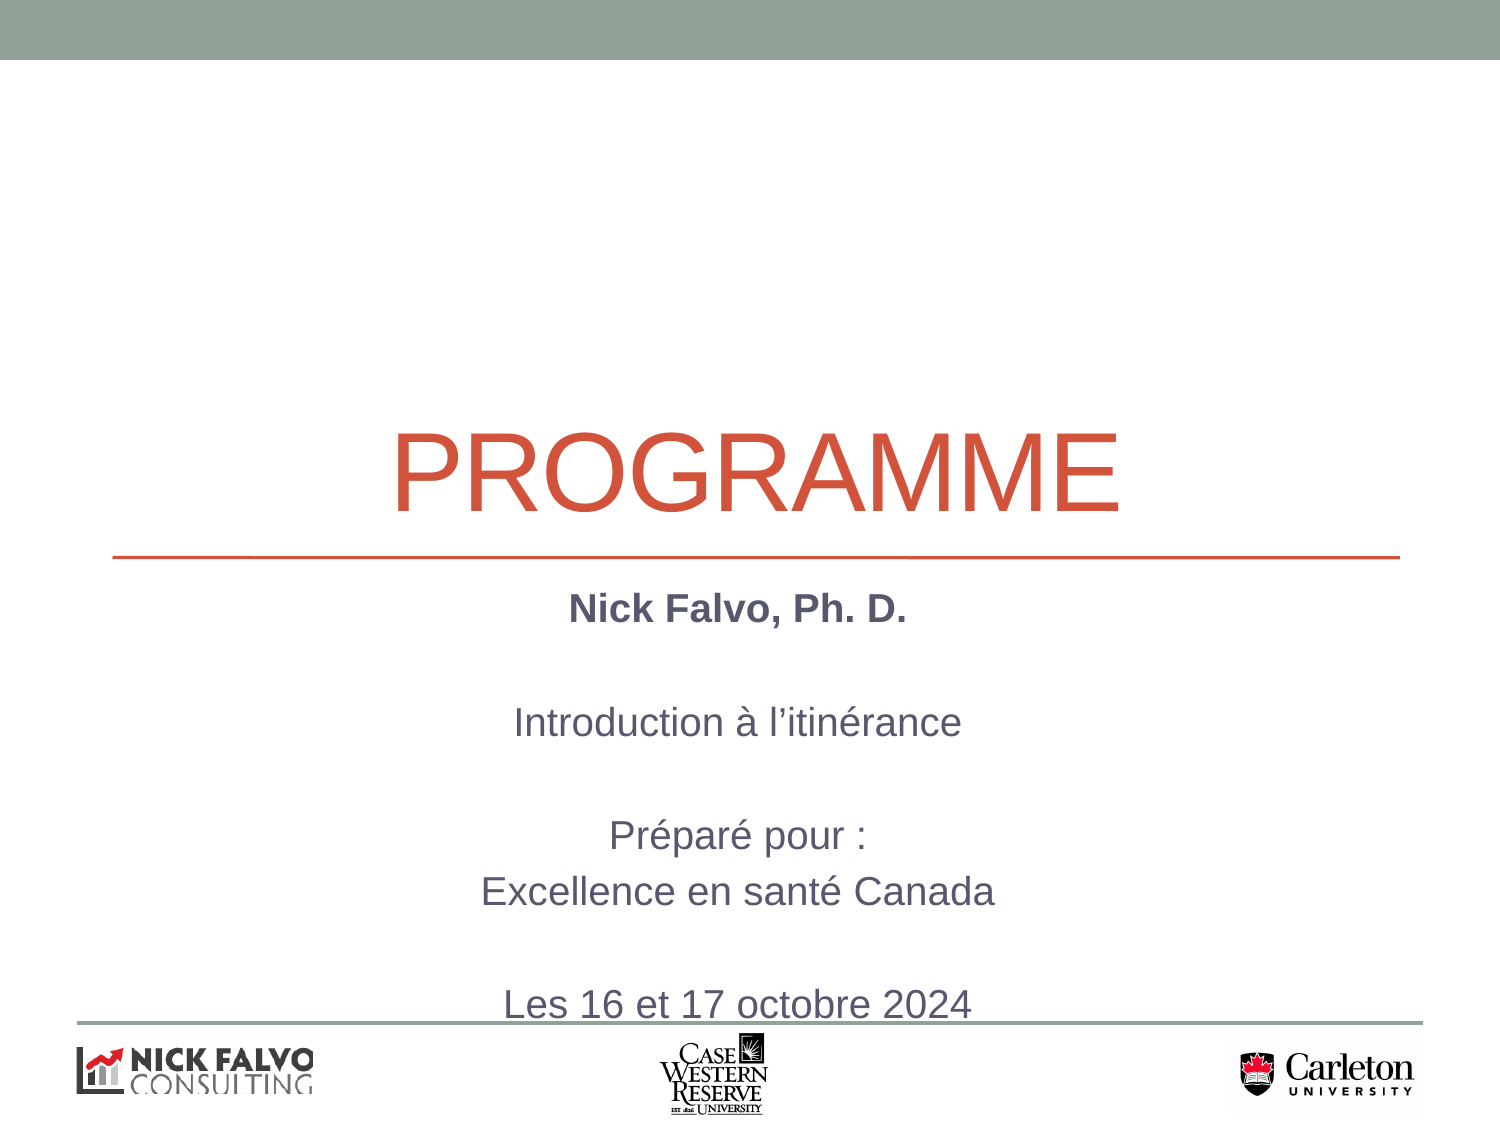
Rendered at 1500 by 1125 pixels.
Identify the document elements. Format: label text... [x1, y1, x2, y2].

title PROGRAMME [112, 224, 1400, 542]
picture [1226, 1035, 1425, 1114]
subtitle Nick Falvo, Ph. D. Introduction à l’itinérance Préparé pour : Excellence en santé Canada Les 16 et 17 octobre 2024 [112, 575, 1365, 1035]
picture [659, 1035, 774, 1123]
